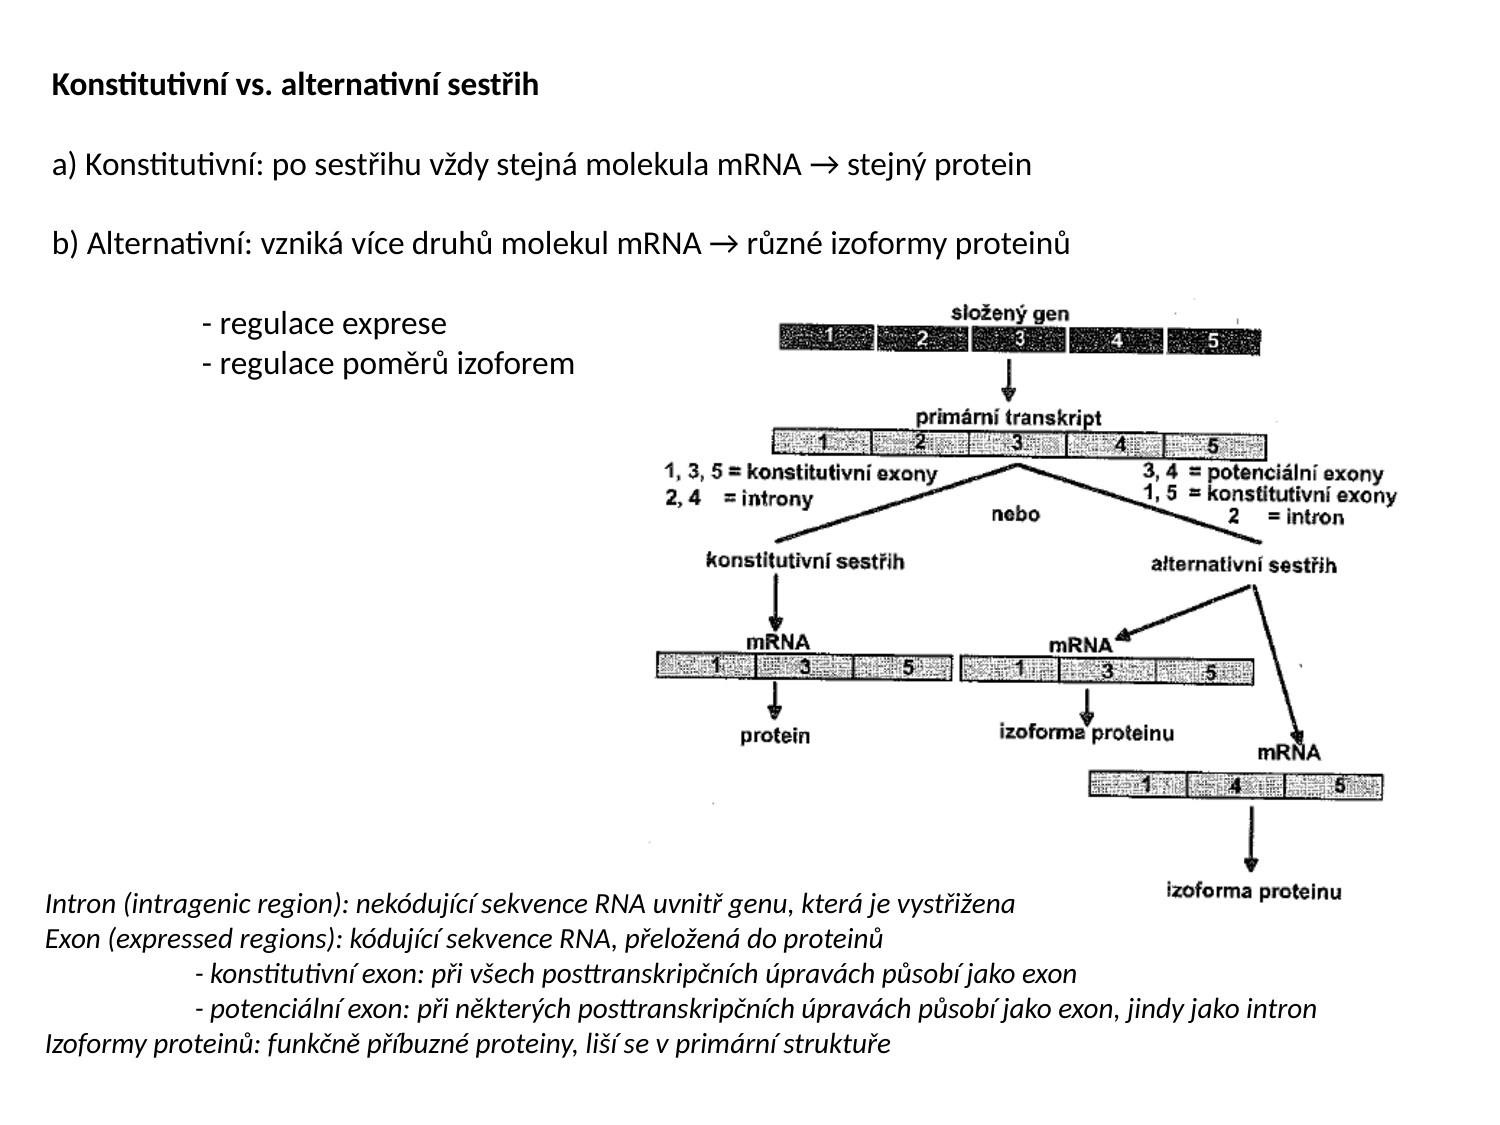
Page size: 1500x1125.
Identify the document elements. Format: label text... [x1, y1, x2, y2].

text_box Intron (intragenic region): nekódující sekvence RNA uvnitř genu, která je vystřižena Exon (expressed regions): kódující sekvence RNA, přeložená do proteinů - konstitutivní exon: při všech posttranskripčních úpravách působí jako exon - potenciální exon: při některých posttranskripčních úpravách působí jako exon, jindy jako intron Izoformy proteinů: funkčně příbuzné proteiny, liší se v primární struktuře [29, 877, 1474, 1105]
picture [642, 298, 1405, 913]
text_box Konstitutivní vs. alternativní sestřih a) Konstitutivní: po sestřihu vždy stejná molekula mRNA → stejný protein b) Alternativní: vzniká více druhů molekul mRNA → různé izoformy proteinů - regulace exprese - regulace poměrů izoforem [36, 54, 1459, 393]
